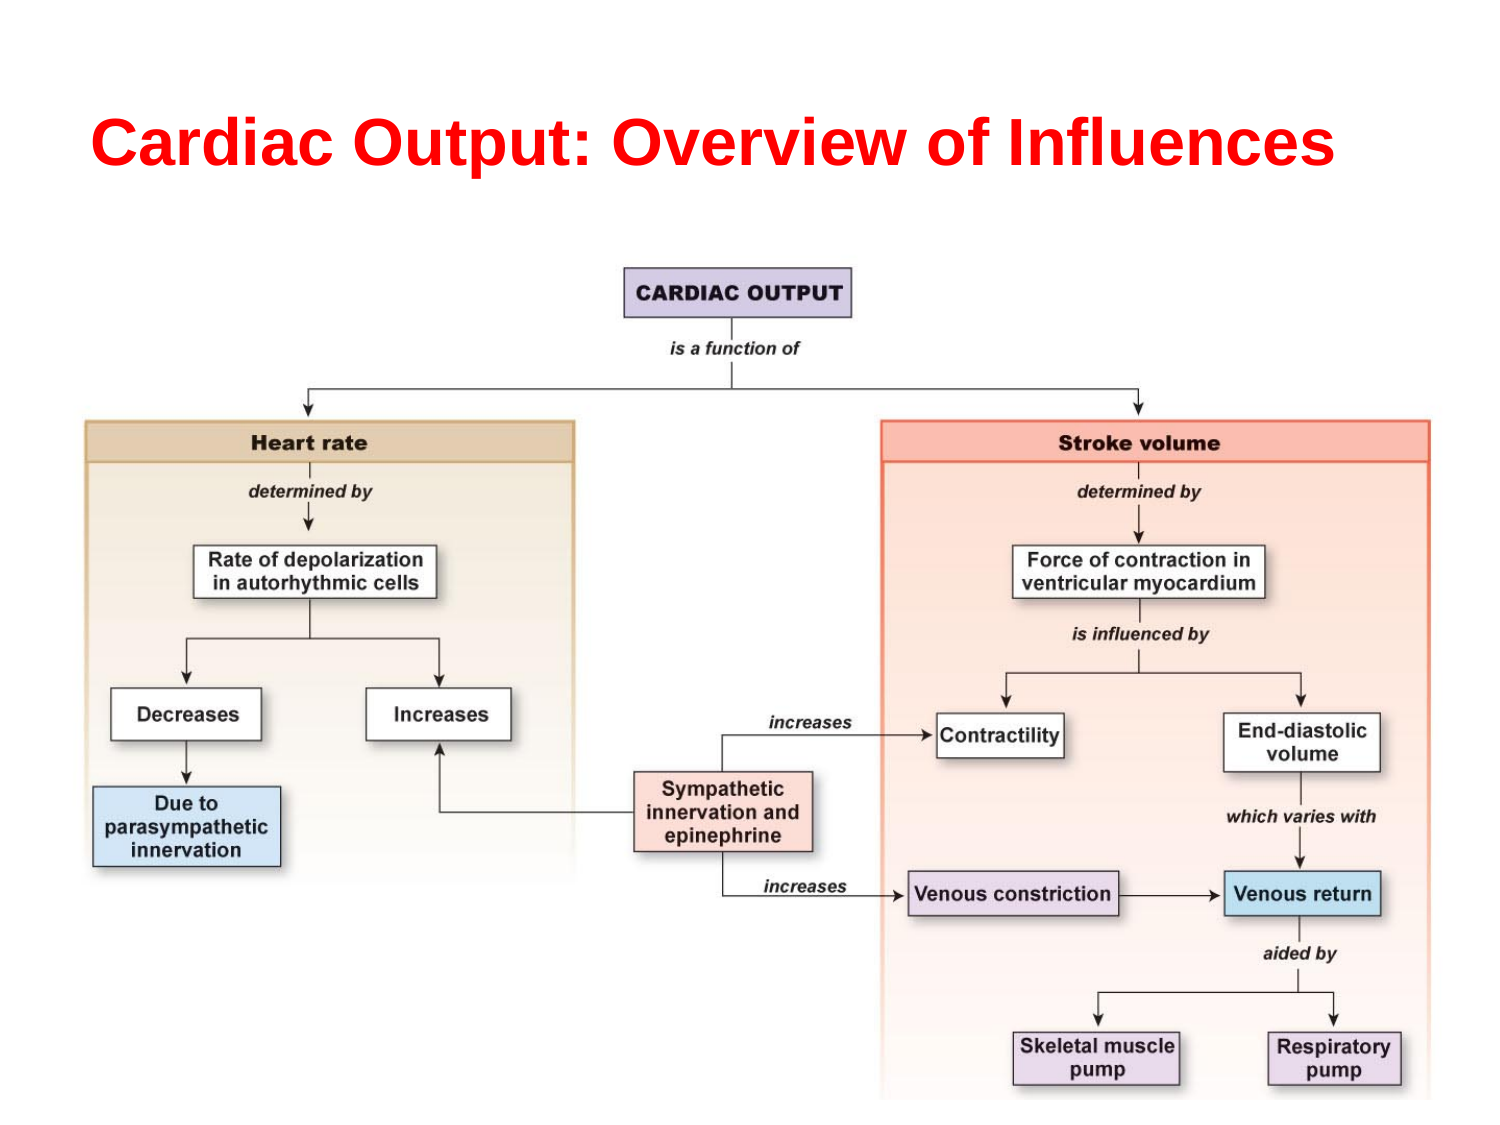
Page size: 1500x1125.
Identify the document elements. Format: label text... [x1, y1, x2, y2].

title Cardiac Output: Overview of Influences [75, 45, 1425, 233]
picture [57, 239, 1458, 1100]
